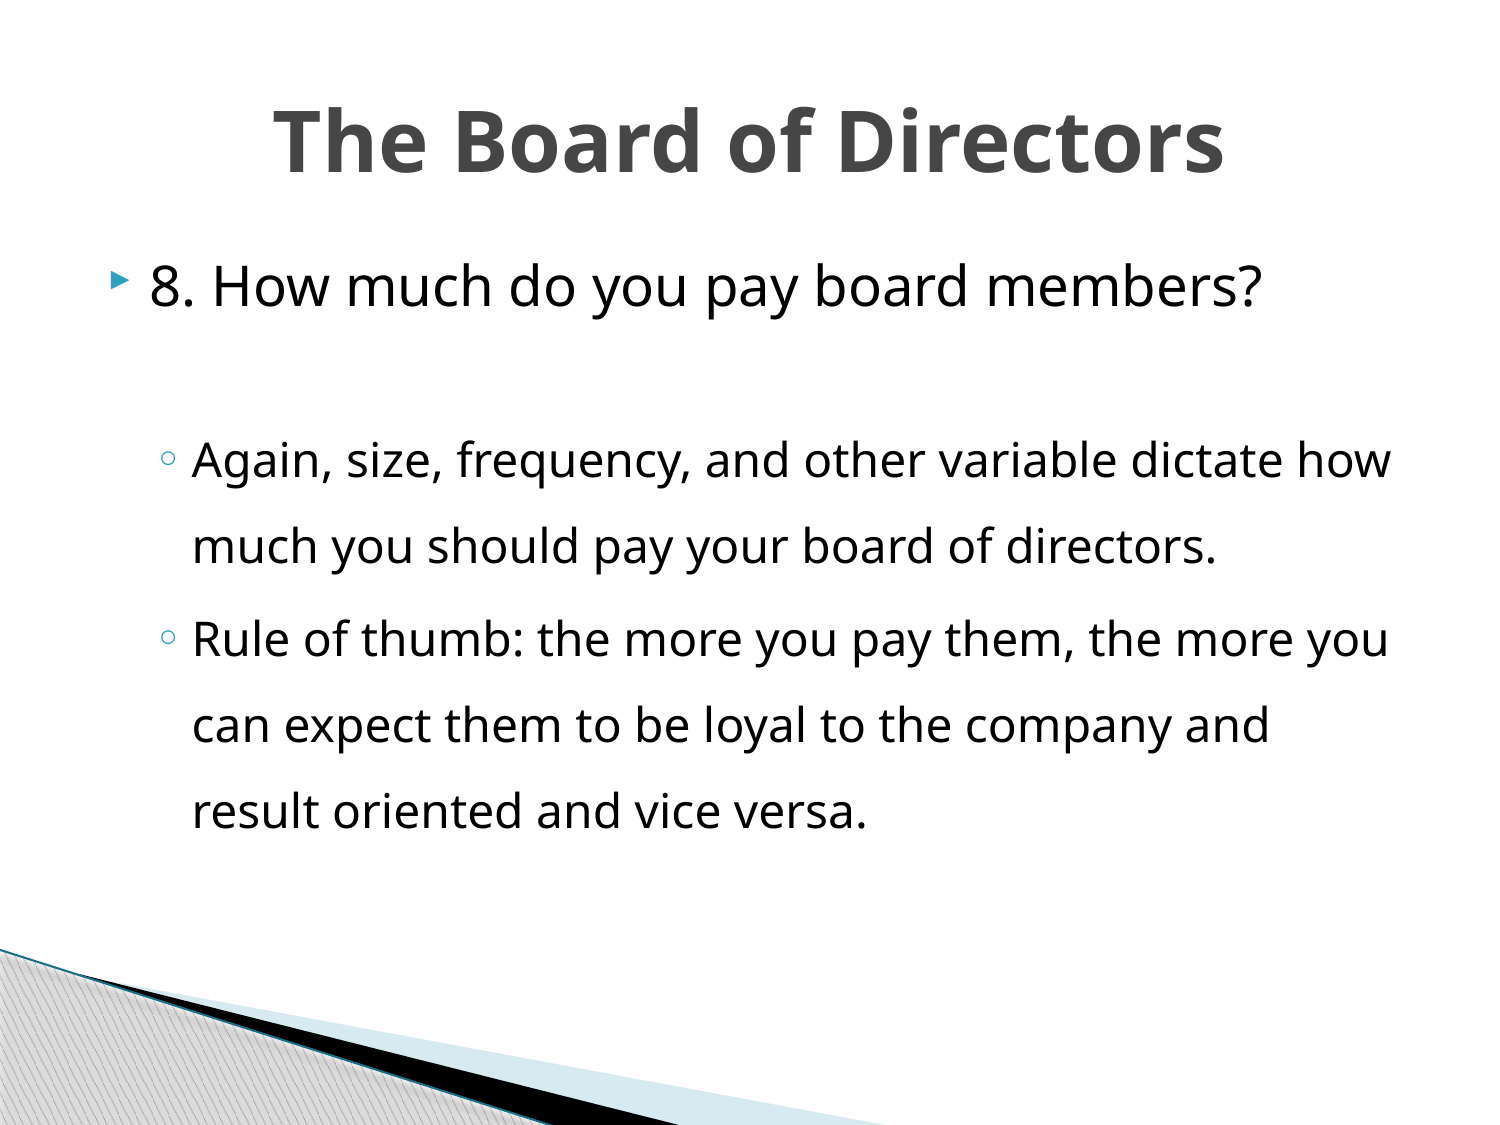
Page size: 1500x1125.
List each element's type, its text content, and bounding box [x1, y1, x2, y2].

list 8. How much do you pay board members? Again, size, frequency, and other variable dictate how much you should pay your board of directors. Rule of thumb: the more you pay them, the more you can expect them to be loyal to the company and result oriented and vice versa. [75, 243, 1425, 986]
title The Board of Directors [75, 45, 1425, 233]
